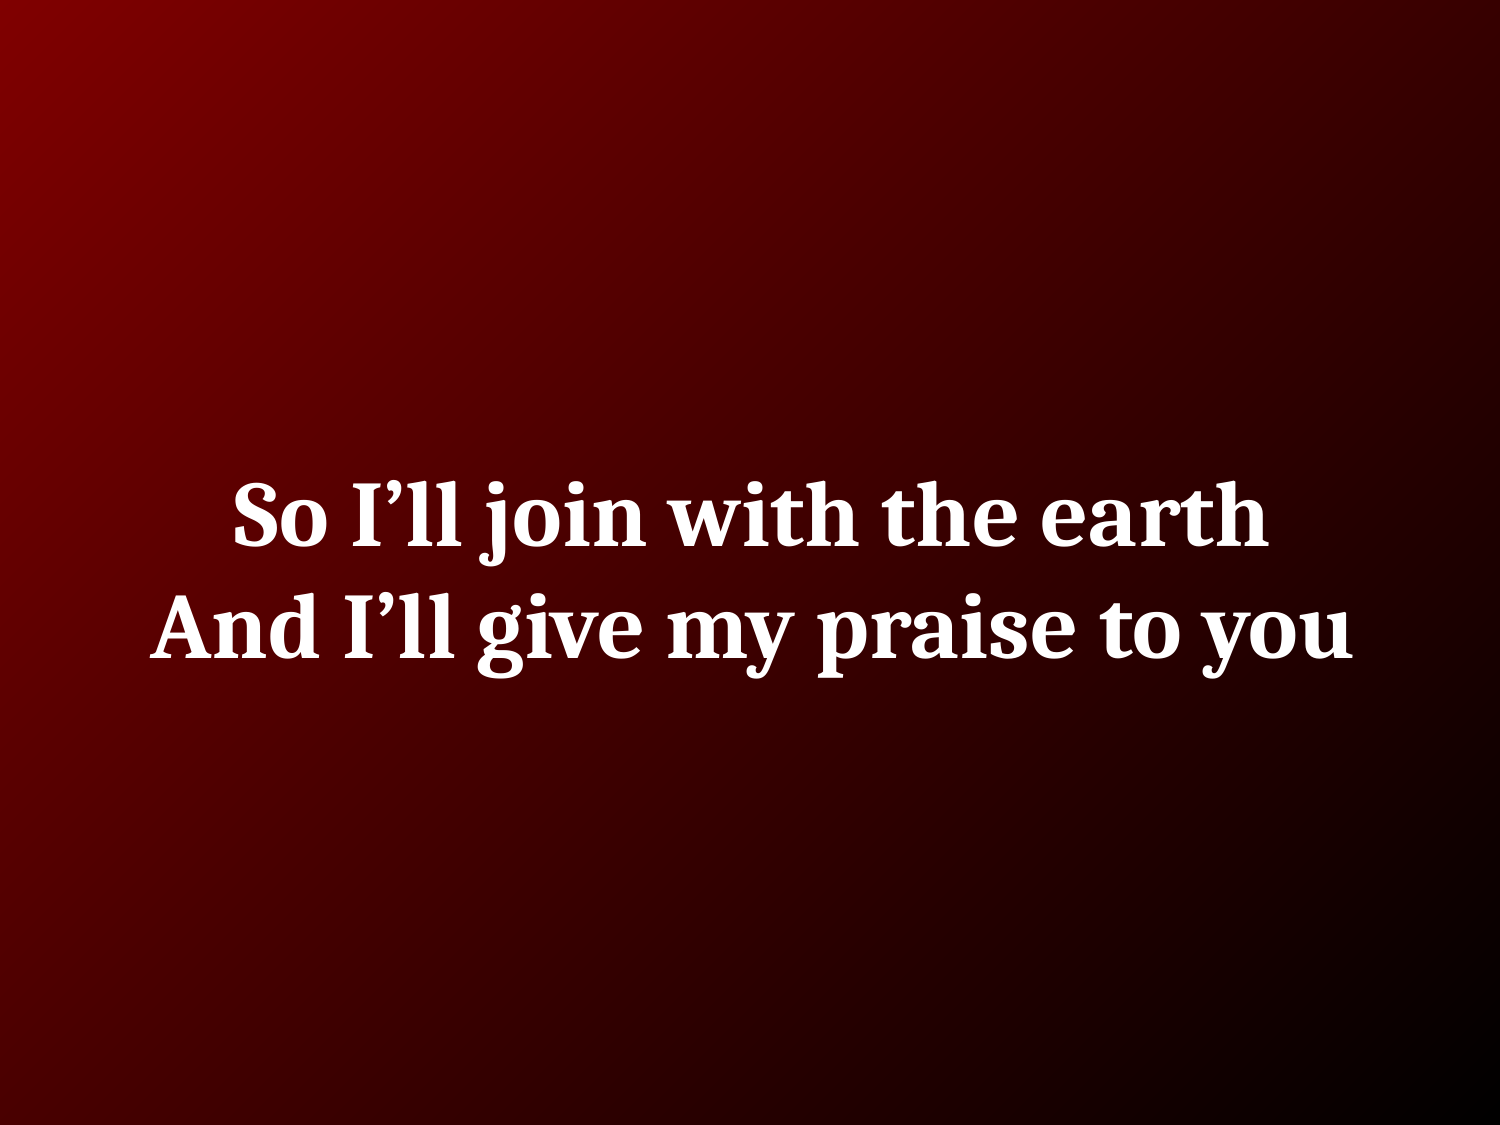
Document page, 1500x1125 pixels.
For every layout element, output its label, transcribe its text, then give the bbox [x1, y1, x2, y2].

title So I’ll join with the earth And I’ll give my praise to you [30, 42, 1476, 1088]
